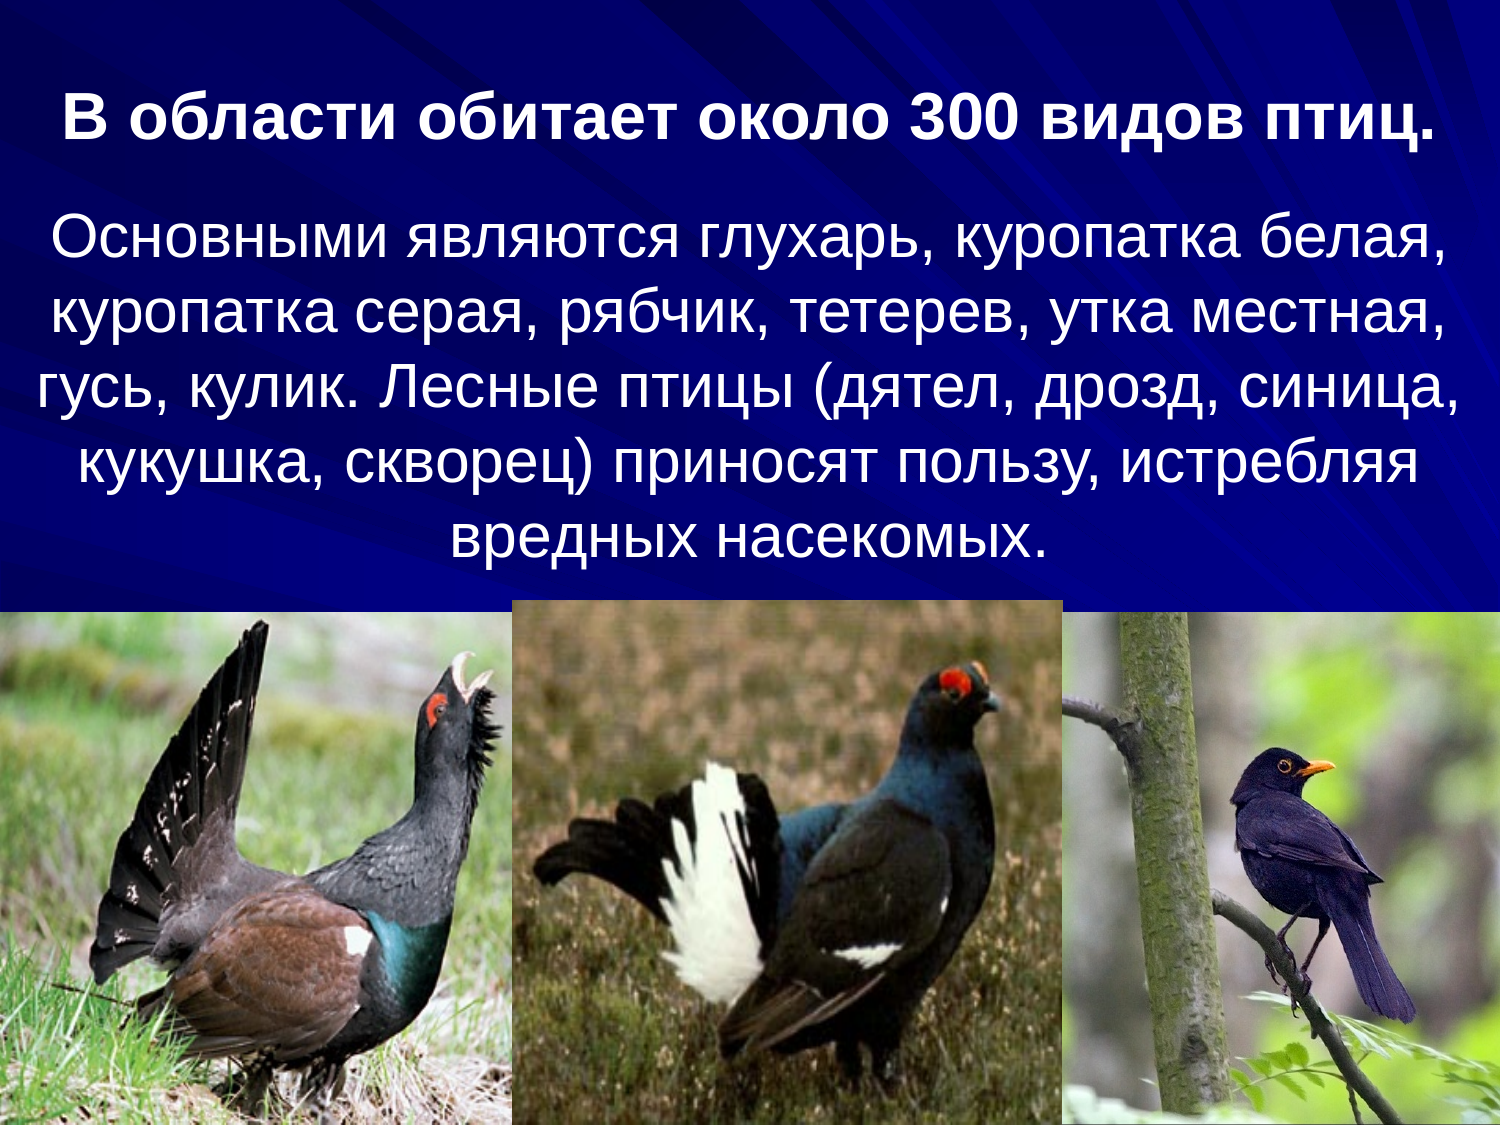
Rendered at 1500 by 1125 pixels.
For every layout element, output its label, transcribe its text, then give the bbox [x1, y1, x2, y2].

picture [0, 600, 1500, 1125]
subtitle Основными являются глухарь, куропатка белая, куропатка серая, рябчик, тетерев, утка местная, гусь, кулик. Лесные птицы (дятел, дрозд, синица, кукушка, скворец) приносят пользу, истребляя вредных насекомых. [0, 187, 1500, 588]
title В области обитает около 300 видов птиц. [0, 0, 1500, 187]
